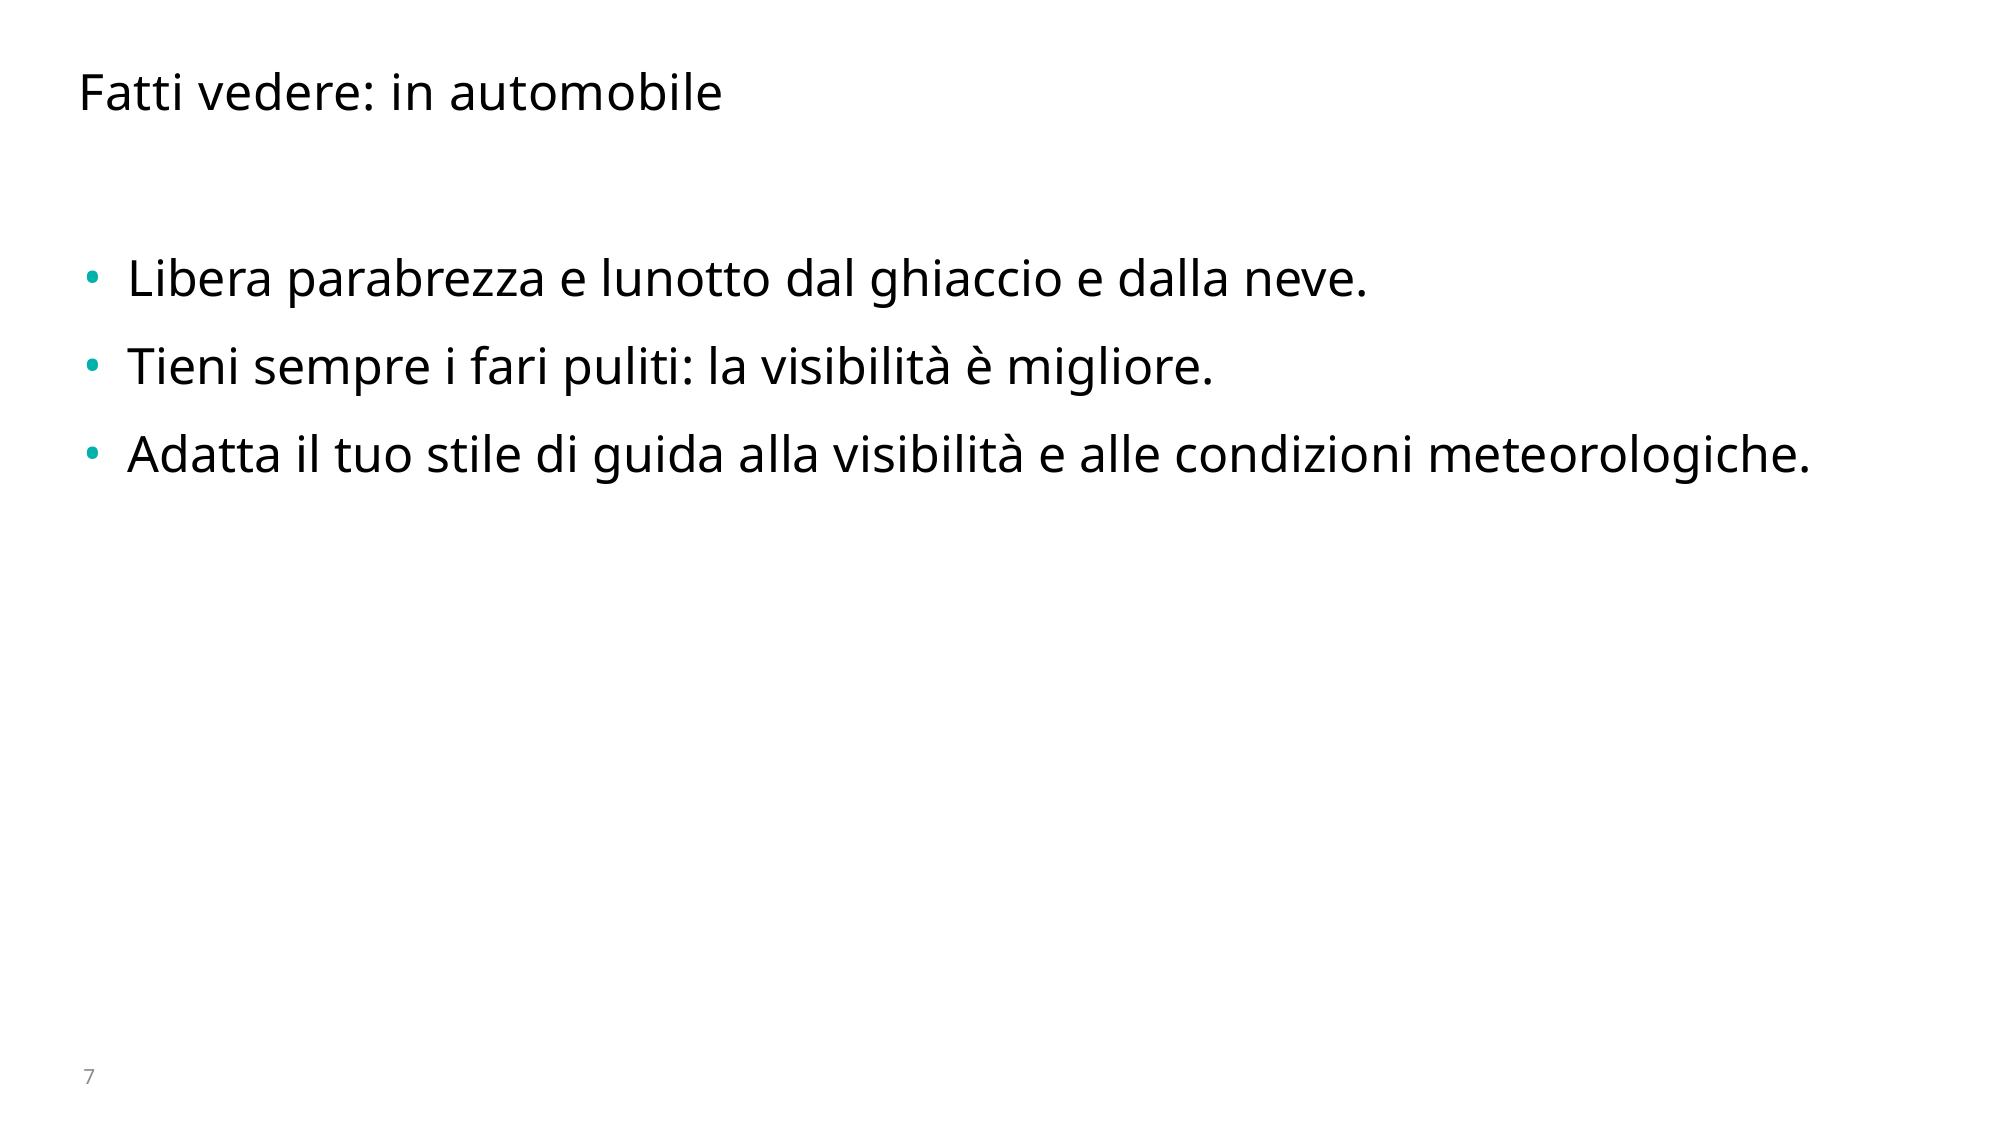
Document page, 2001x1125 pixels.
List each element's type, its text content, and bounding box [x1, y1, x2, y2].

list Libera parabrezza e lunotto dal ghiaccio e dalla neve. Tieni sempre i fari puliti: la visibilità è migliore. Adatta il tuo stile di guida alla visibilità e alle condizioni meteorologiche. [83, 243, 1922, 1014]
slide_number 7 [83, 1063, 218, 1090]
title Fatti vedere: in automobile [78, 59, 1922, 112]
